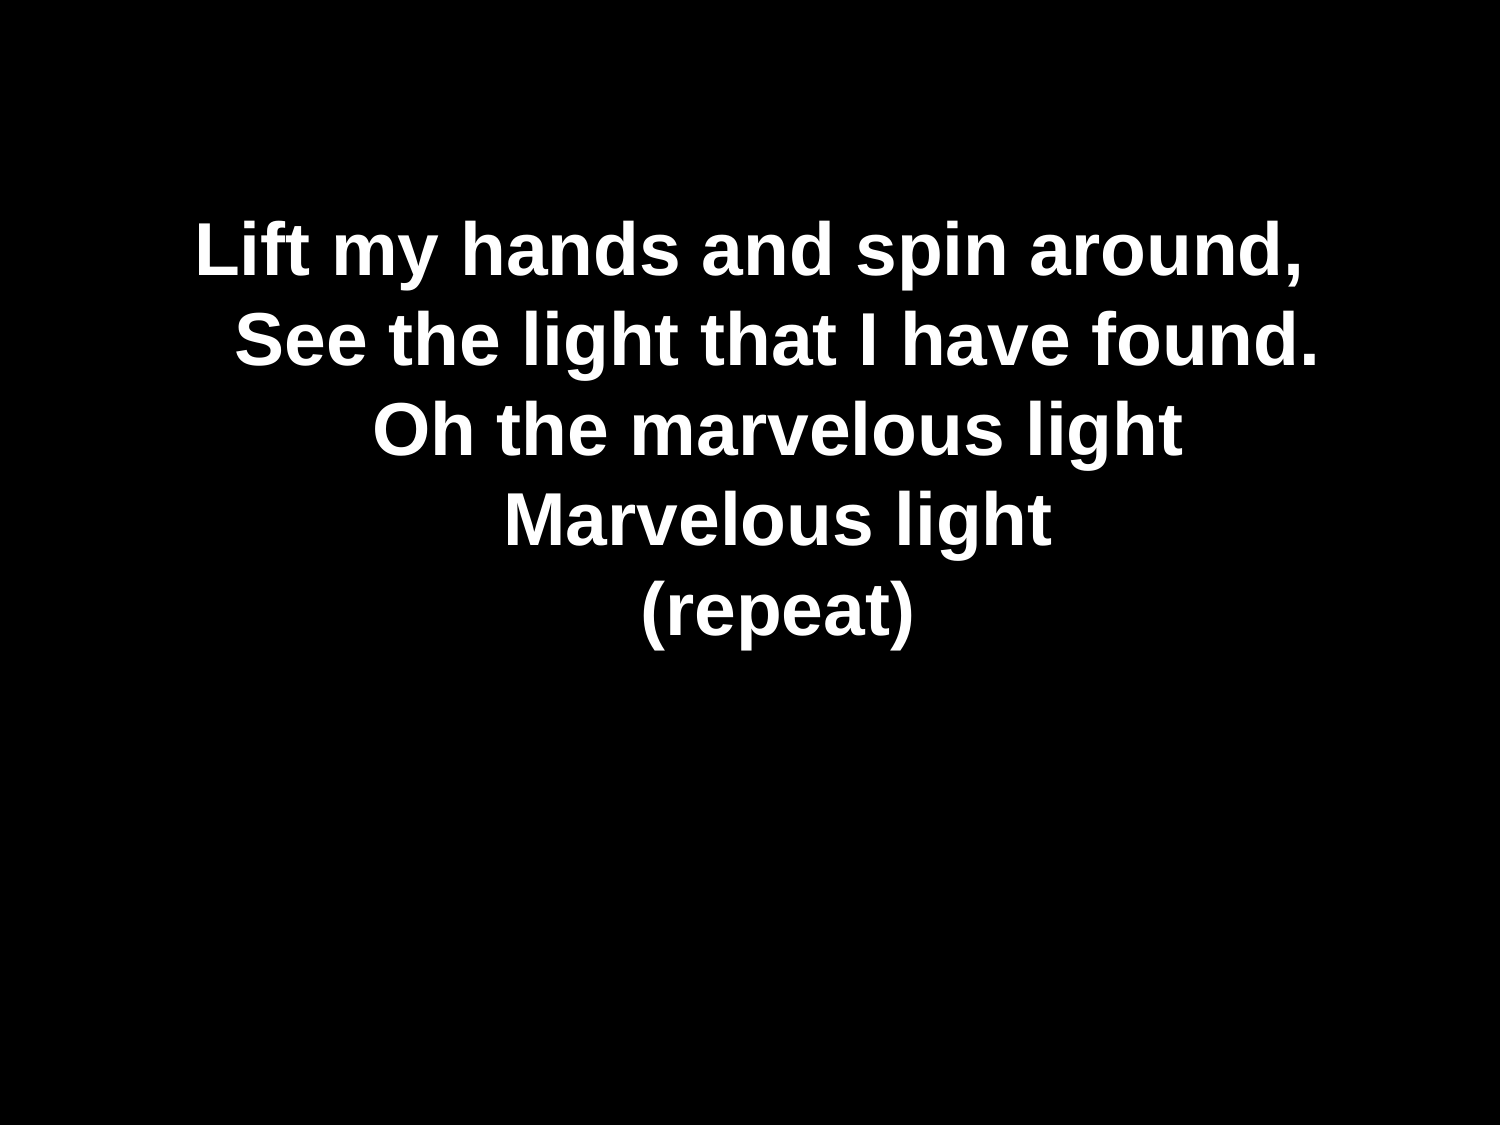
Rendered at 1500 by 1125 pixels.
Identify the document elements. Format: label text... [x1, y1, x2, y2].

title Lift my hands and spin around, See the light that I have found. Oh the marvelous light Marvelous light (repeat) [0, 75, 1500, 775]
